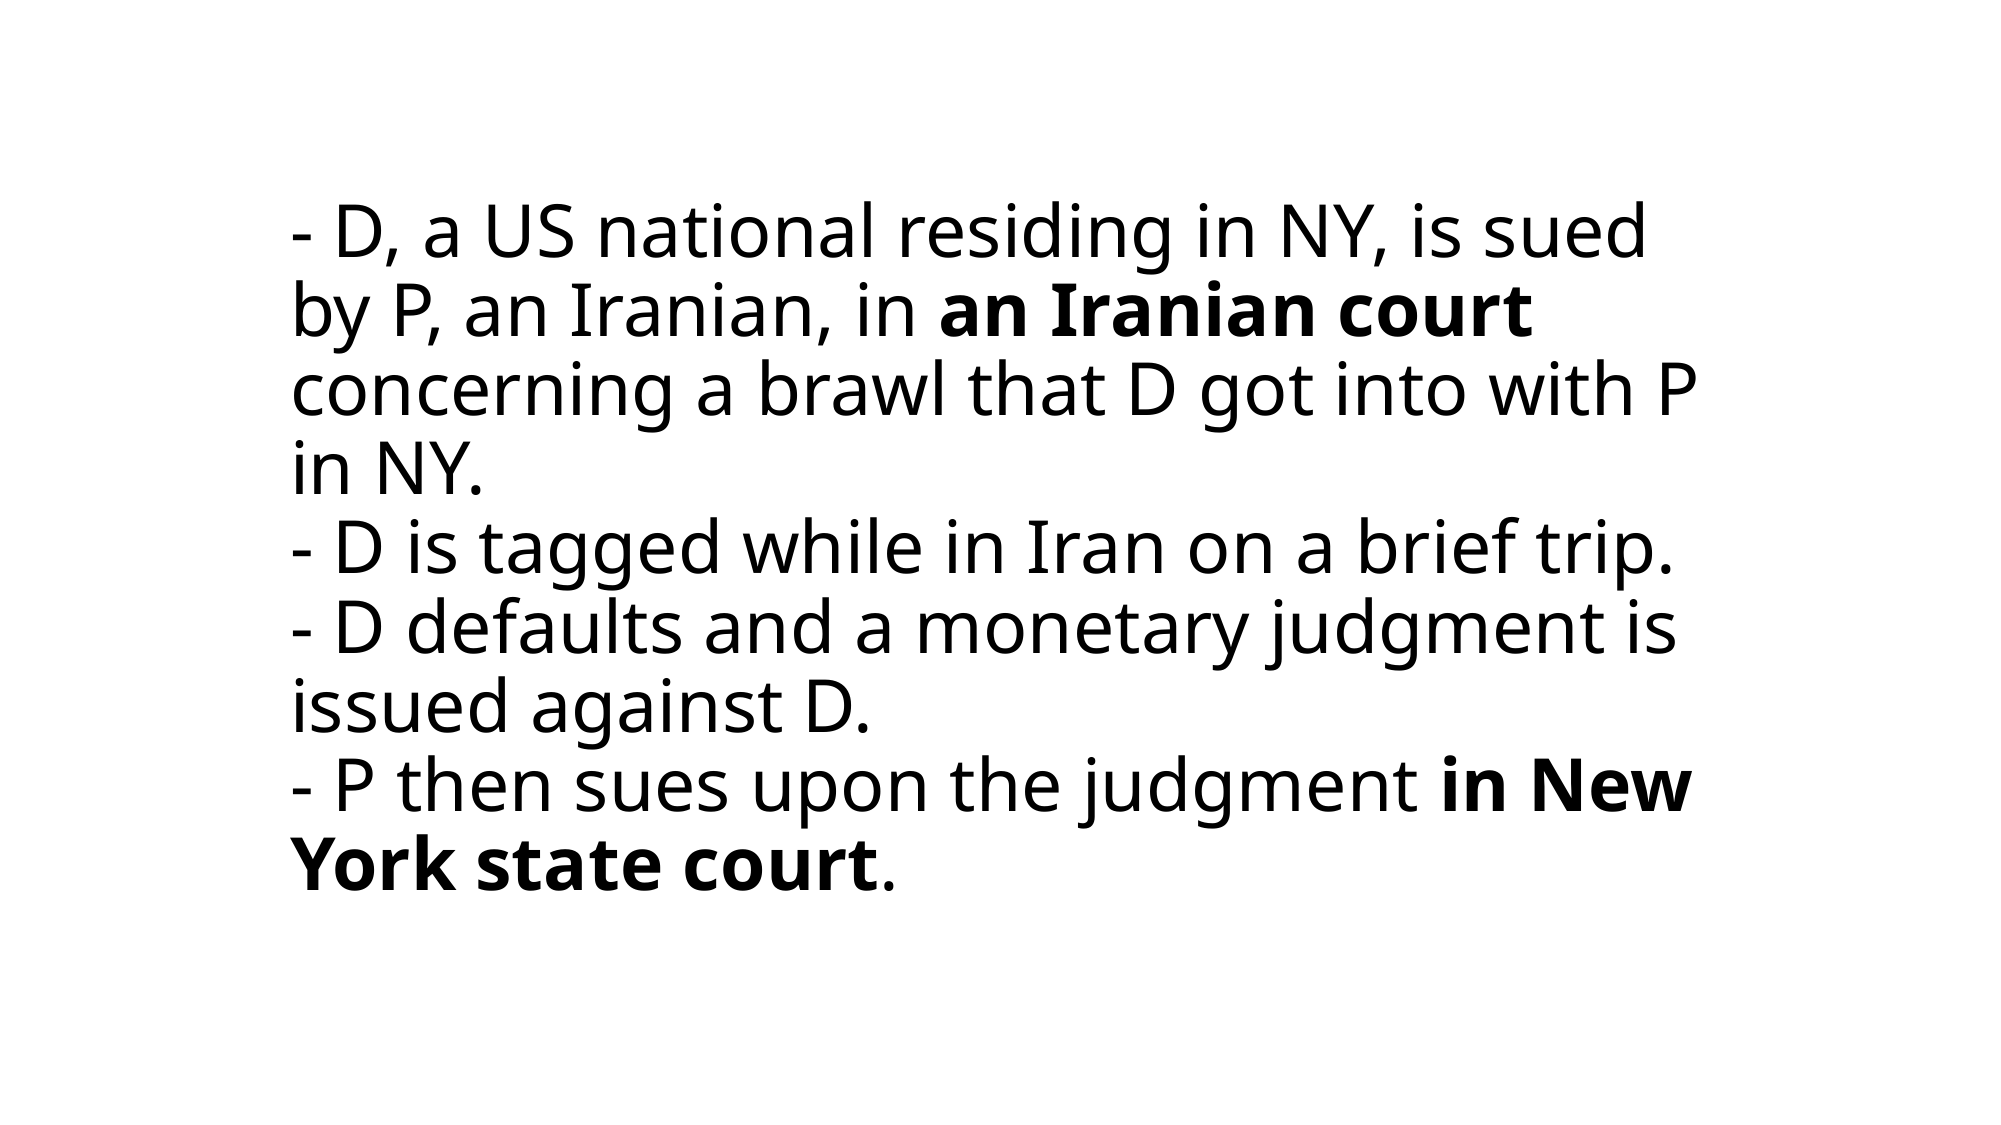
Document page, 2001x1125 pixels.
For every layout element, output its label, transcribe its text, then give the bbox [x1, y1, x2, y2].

title - D, a US national residing in NY, is sued by P, an Iranian, in an Iranian court concerning a brawl that D got into with P in NY. - D is tagged while in Iran on a brief trip. - D defaults and a monetary judgment is issued against D. - P then sues upon the judgment in New York state court. [275, 185, 1750, 915]
